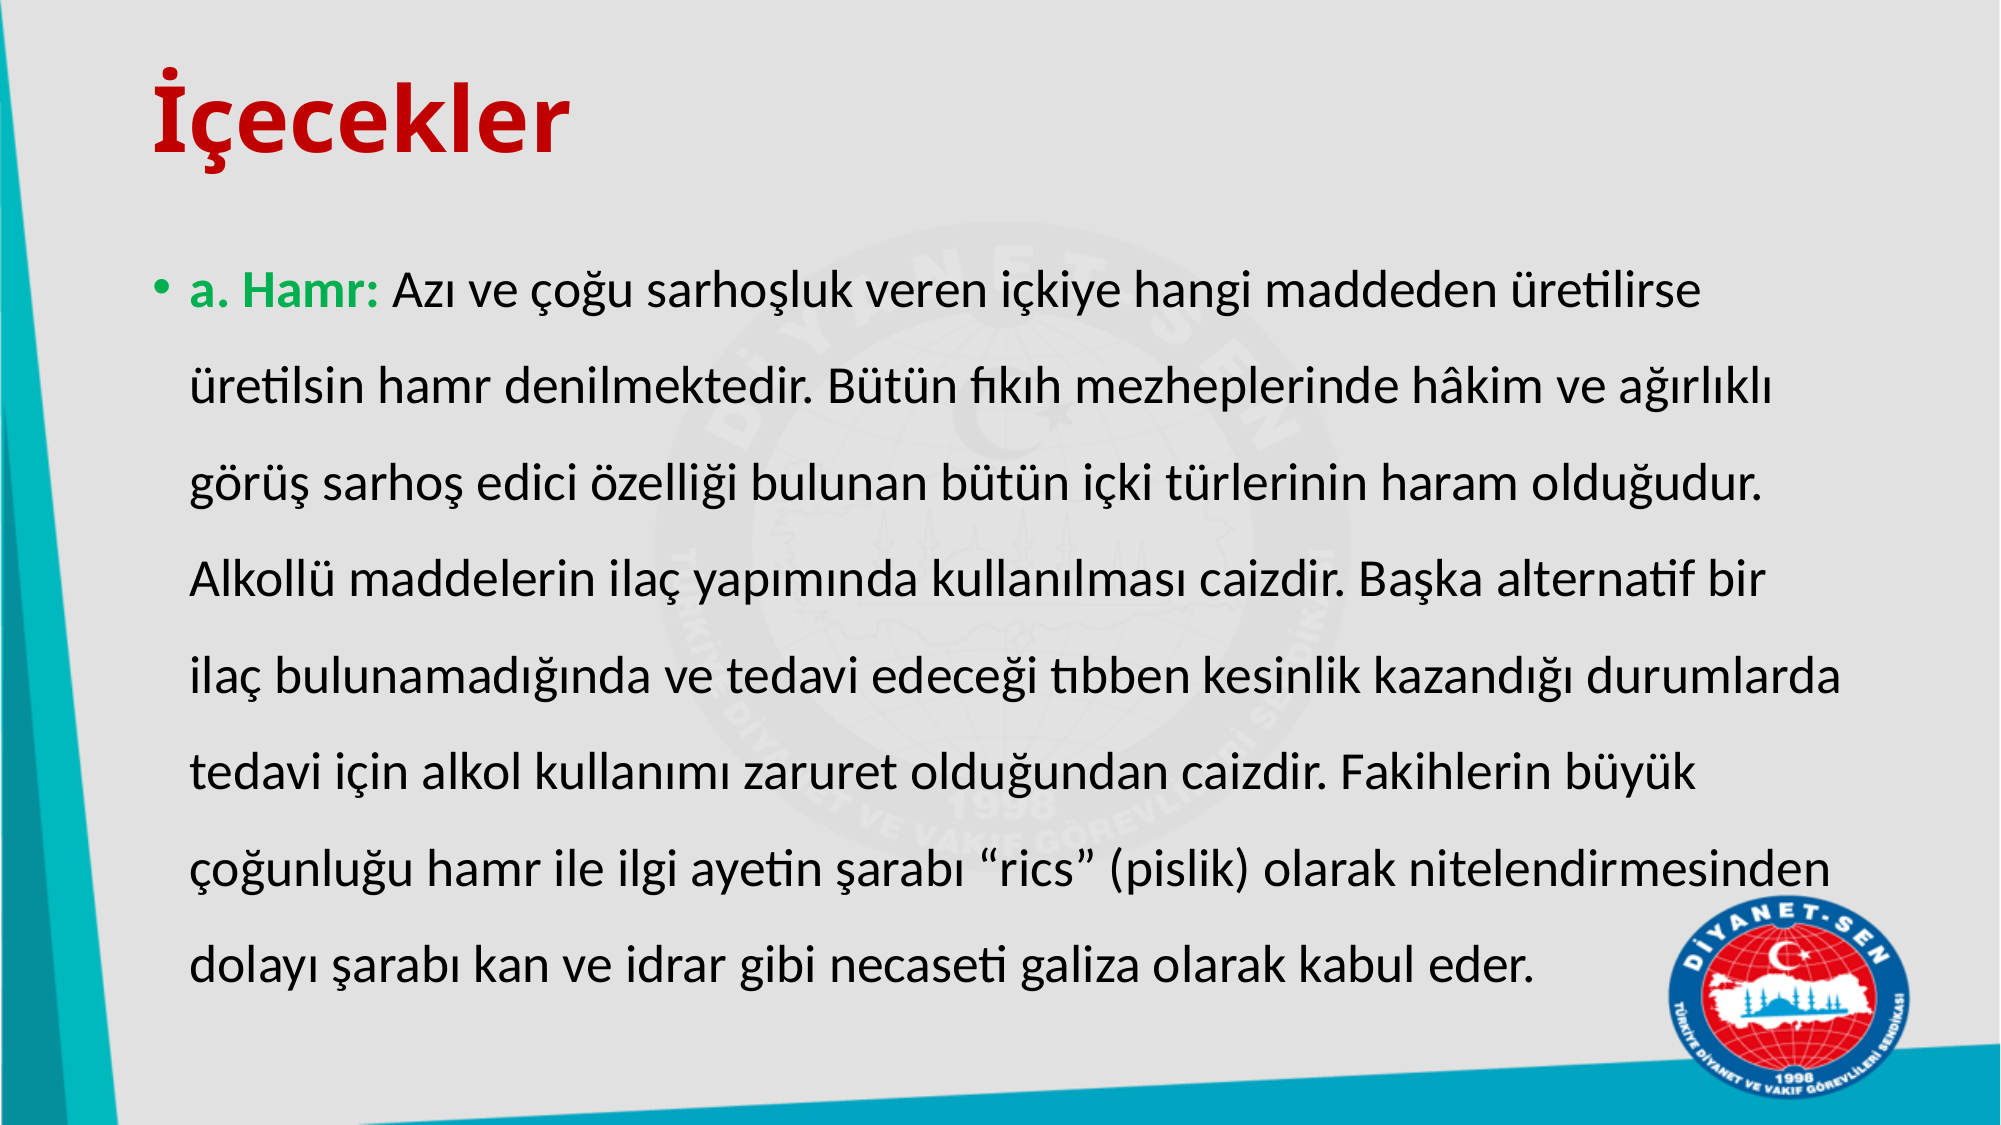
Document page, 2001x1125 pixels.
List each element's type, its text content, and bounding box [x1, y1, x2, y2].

picture [0, 0, 2001, 1125]
title İçecekler [137, 59, 1863, 186]
list a. Hamr: Azı ve çoğu sarhoşluk veren içkiye hangi maddeden üretilirse üretilsin hamr denilmektedir. Bütün fıkıh mezheplerinde hâkim ve ağırlıklı görüş sarhoş edici özelliği bulunan bütün içki türlerinin haram olduğudur. Alkollü maddelerin ilaç yapımında kullanılması caizdir. Başka alternatif bir ilaç bulunamadığında ve tedavi edeceği tıbben kesinlik kazandığı durumlarda tedavi için alkol kullanımı zaruret olduğundan caizdir. Fakihlerin büyük çoğunluğu hamr ile ilgi ayetin şarabı “rics” (pislik) olarak nitelendirmesinden dolayı şarabı kan ve idrar gibi necaseti galiza olarak kabul eder. [137, 214, 1863, 1014]
